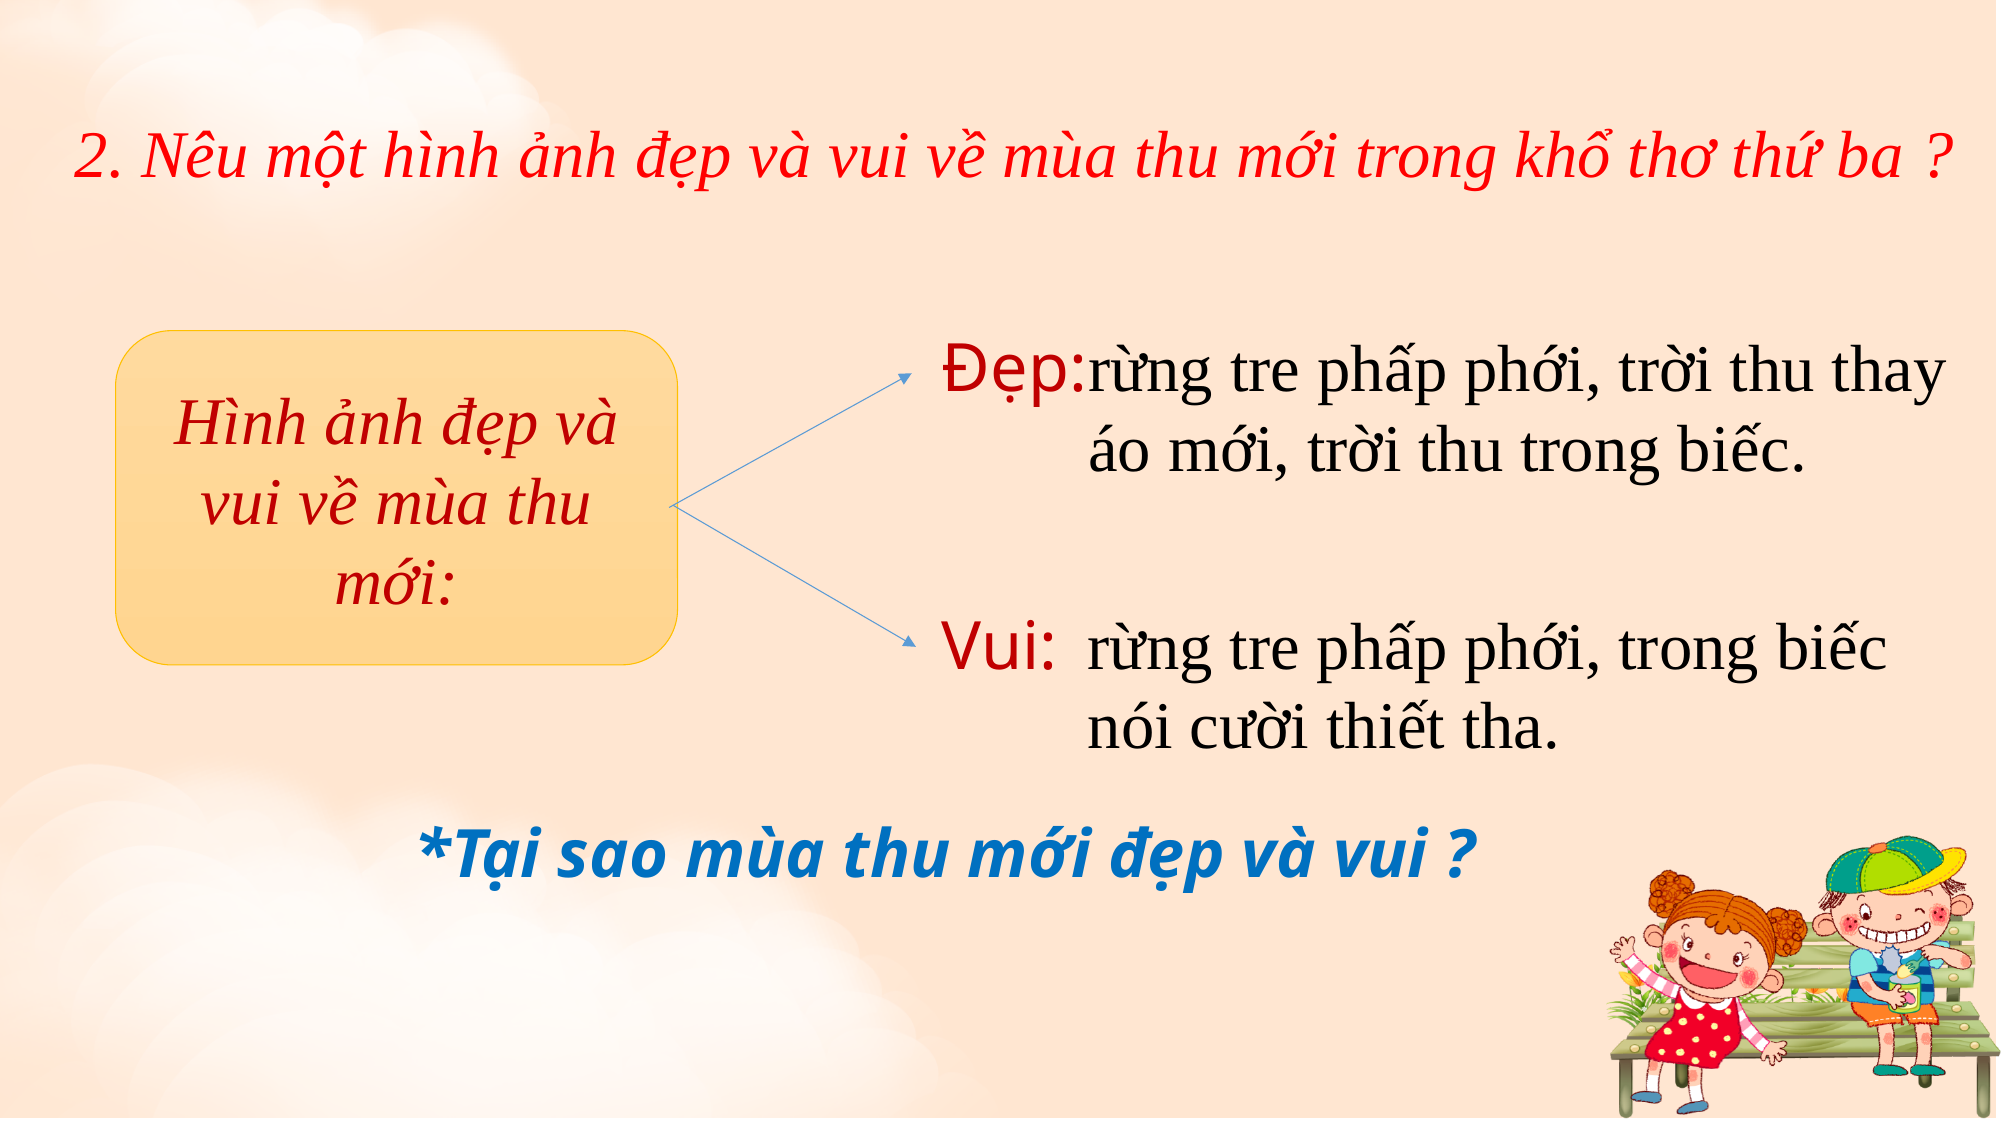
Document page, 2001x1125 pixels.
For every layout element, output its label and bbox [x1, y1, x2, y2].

text_box [673, 505, 916, 647]
picture [0, 0, 2001, 1125]
text_box [669, 373, 912, 508]
text_box [1996, 803, 2000, 899]
